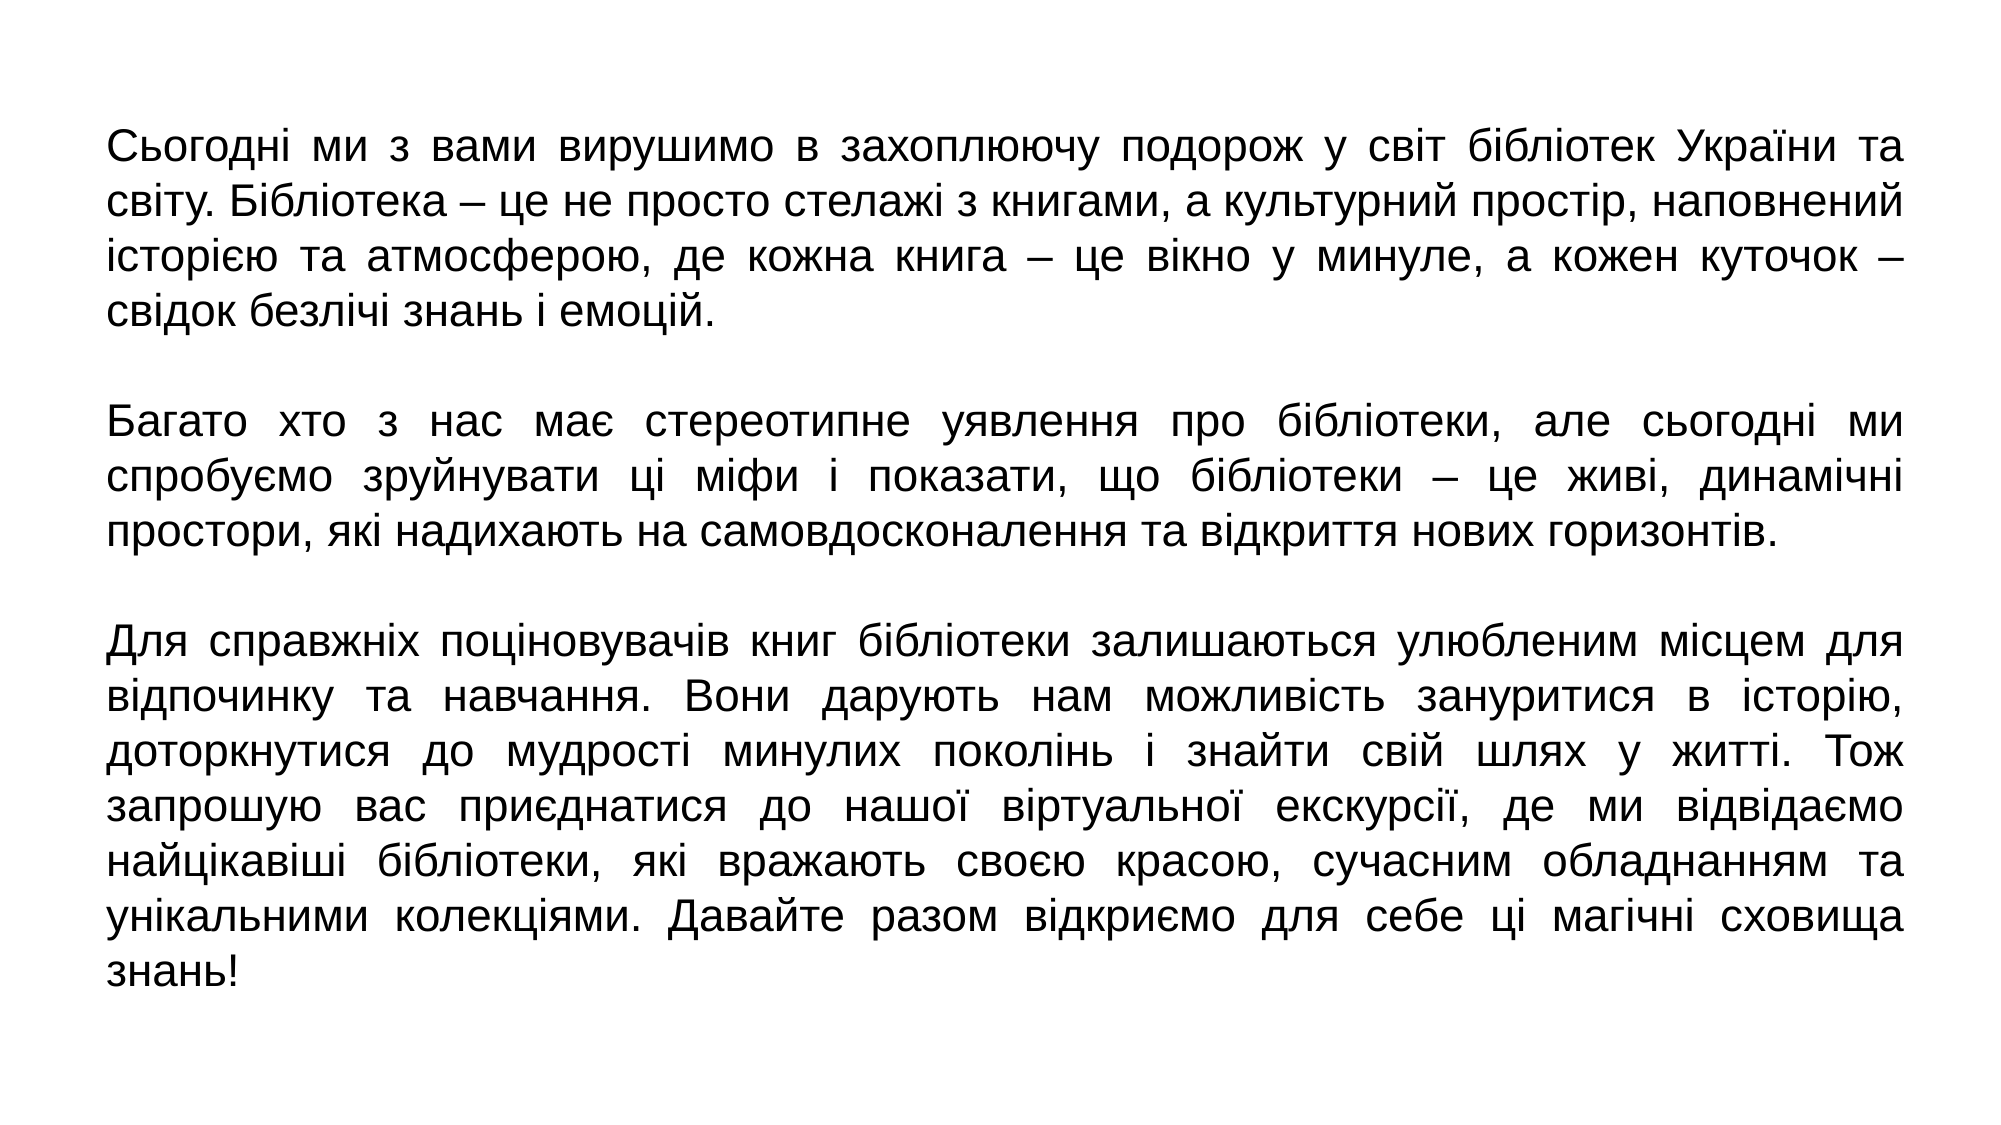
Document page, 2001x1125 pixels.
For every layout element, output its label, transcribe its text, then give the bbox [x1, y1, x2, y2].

text_box Сьогодні ми з вами вирушимо в захоплюючу подорож у світ бібліотек України та світу. Бібліотека – це не просто стелажі з книгами, а культурний простір, наповнений історією та атмосферою, де кожна книга – це вікно у минуле, а кожен куточок – свідок безлічі знань і емоцій. Багато хто з нас має стереотипне уявлення про бібліотеки, але сьогодні ми спробуємо зруйнувати ці міфи і показати, що бібліотеки – це живі, динамічні простори, які надихають на самовдосконалення та відкриття нових горизонтів. Для справжніх поціновувачів книг бібліотеки залишаються улюбленим місцем для відпочинку та навчання. Вони дарують нам можливість зануритися в історію, доторкнутися до мудрості минулих поколінь і знайти свій шлях у житті. Тож запрошую вас приєднатися до нашої віртуальної екскурсії, де ми відвідаємо найцікавіші бібліотеки, які вражають своєю красою, сучасним обладнанням та унікальними колекціями. Давайте разом відкриємо для себе ці магічні сховища знань! [106, 115, 1906, 996]
